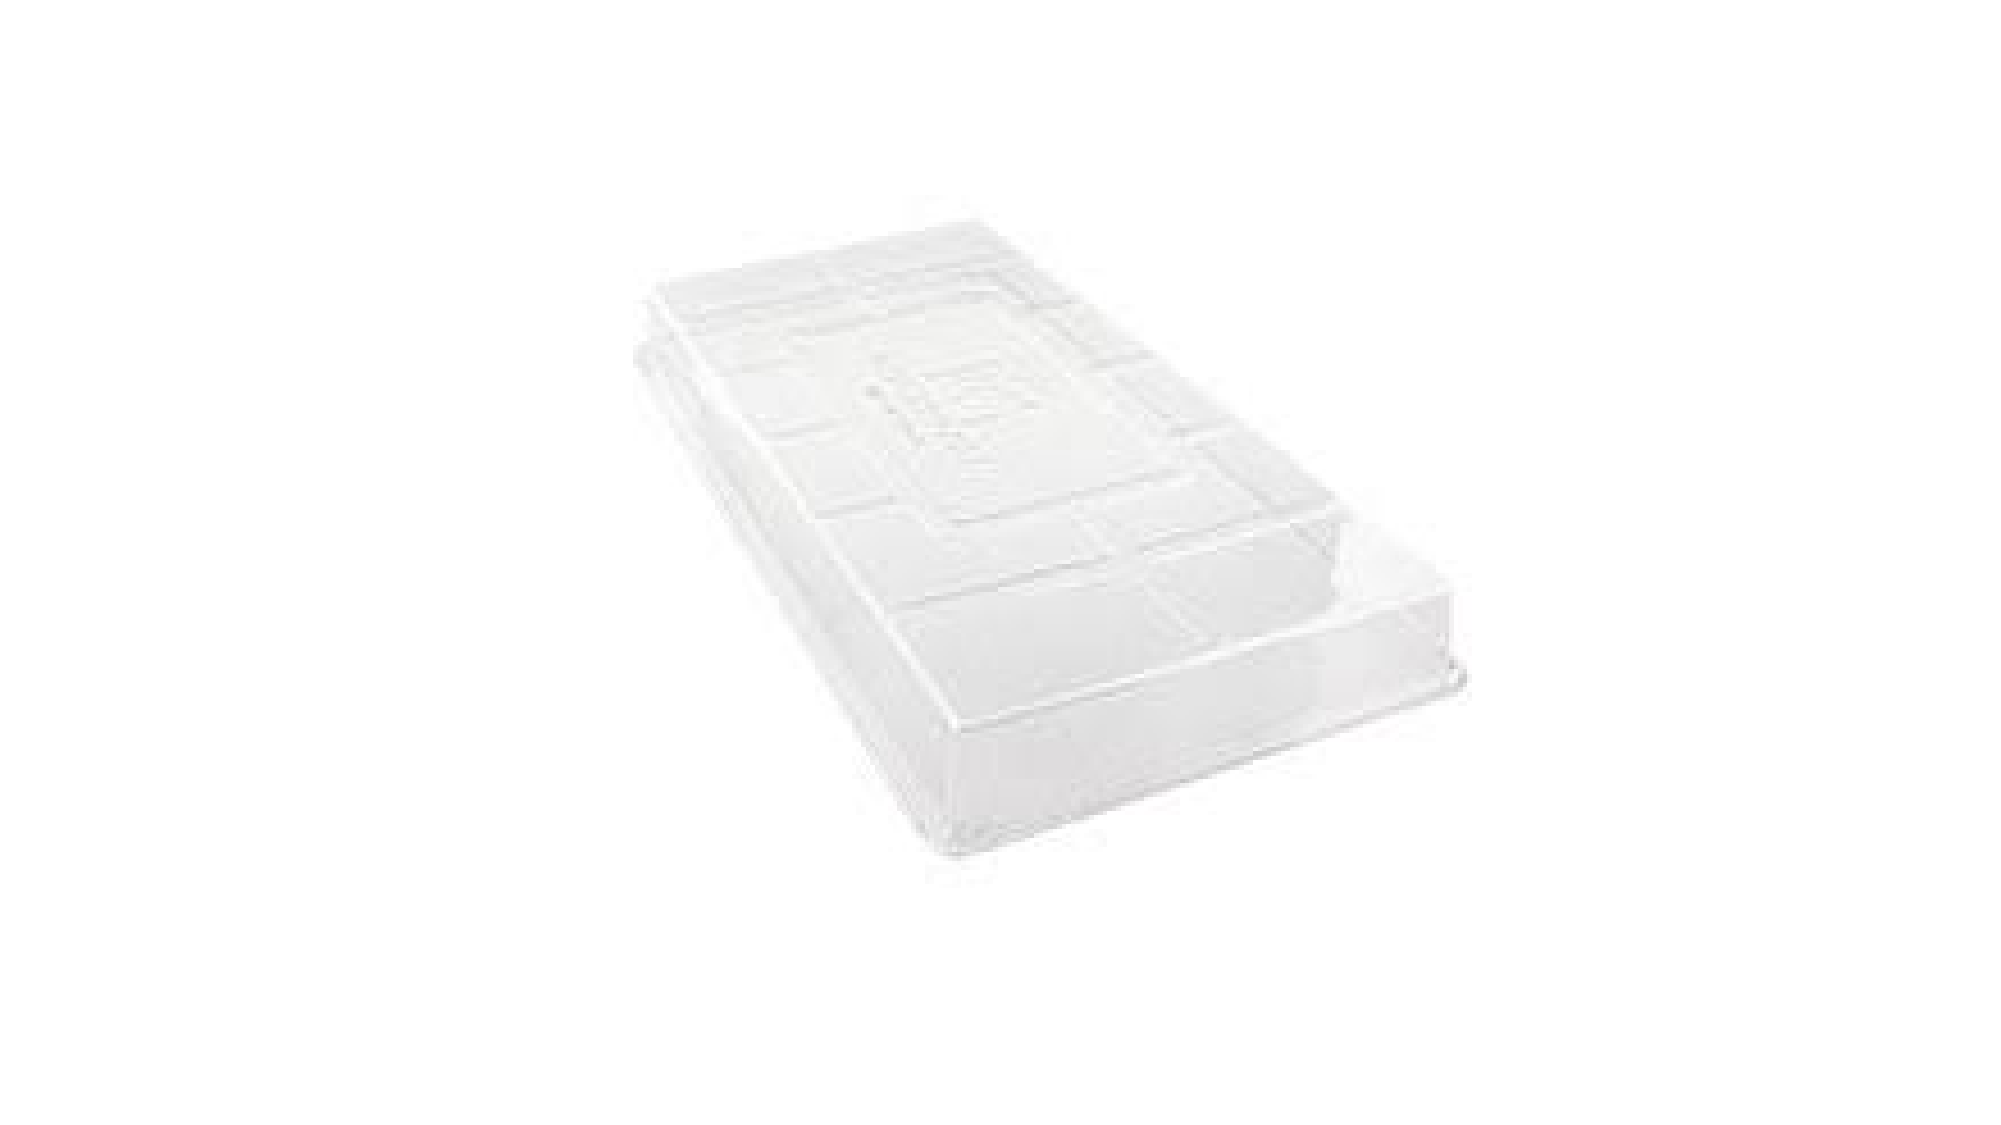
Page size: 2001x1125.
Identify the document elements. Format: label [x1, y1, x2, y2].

list [597, 86, 1509, 998]
